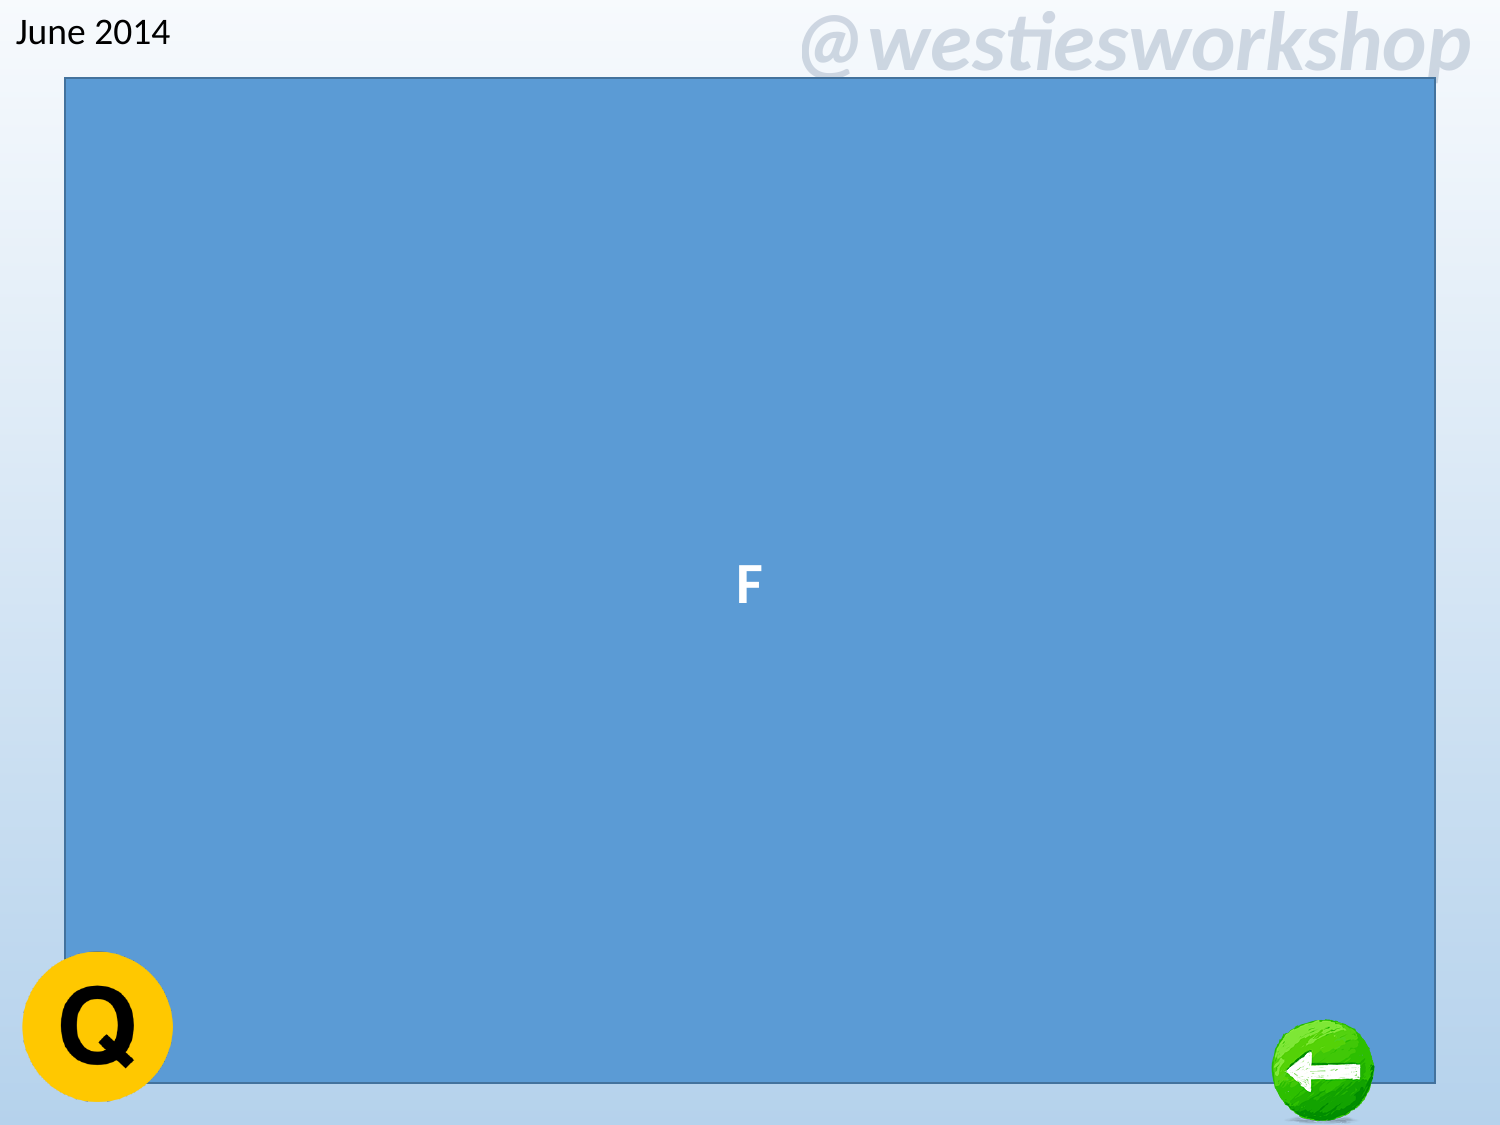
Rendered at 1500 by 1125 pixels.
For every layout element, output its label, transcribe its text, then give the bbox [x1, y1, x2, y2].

text_box June 2014 [1, 0, 186, 60]
picture [0, 78, 1436, 1125]
text_box F [197, 949, 1436, 1084]
